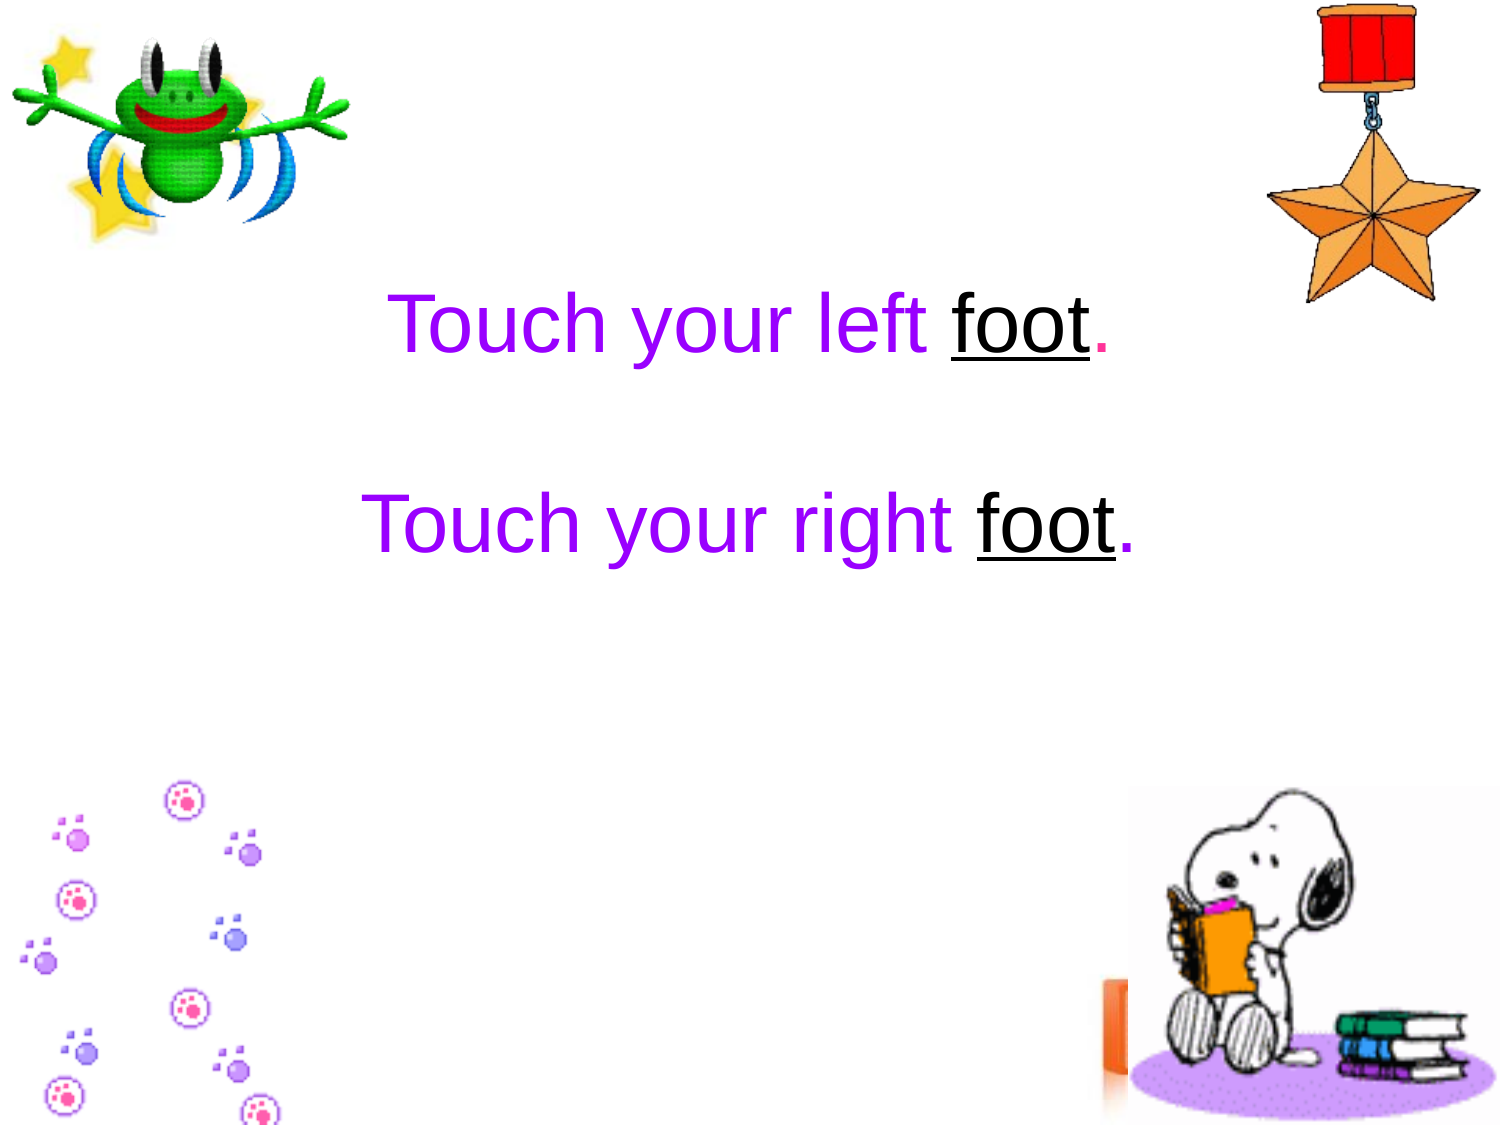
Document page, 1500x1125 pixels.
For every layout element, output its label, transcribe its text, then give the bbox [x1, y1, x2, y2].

title Touch your left foot. Touch your right foot. [75, 324, 1425, 513]
picture [0, 0, 1500, 1125]
